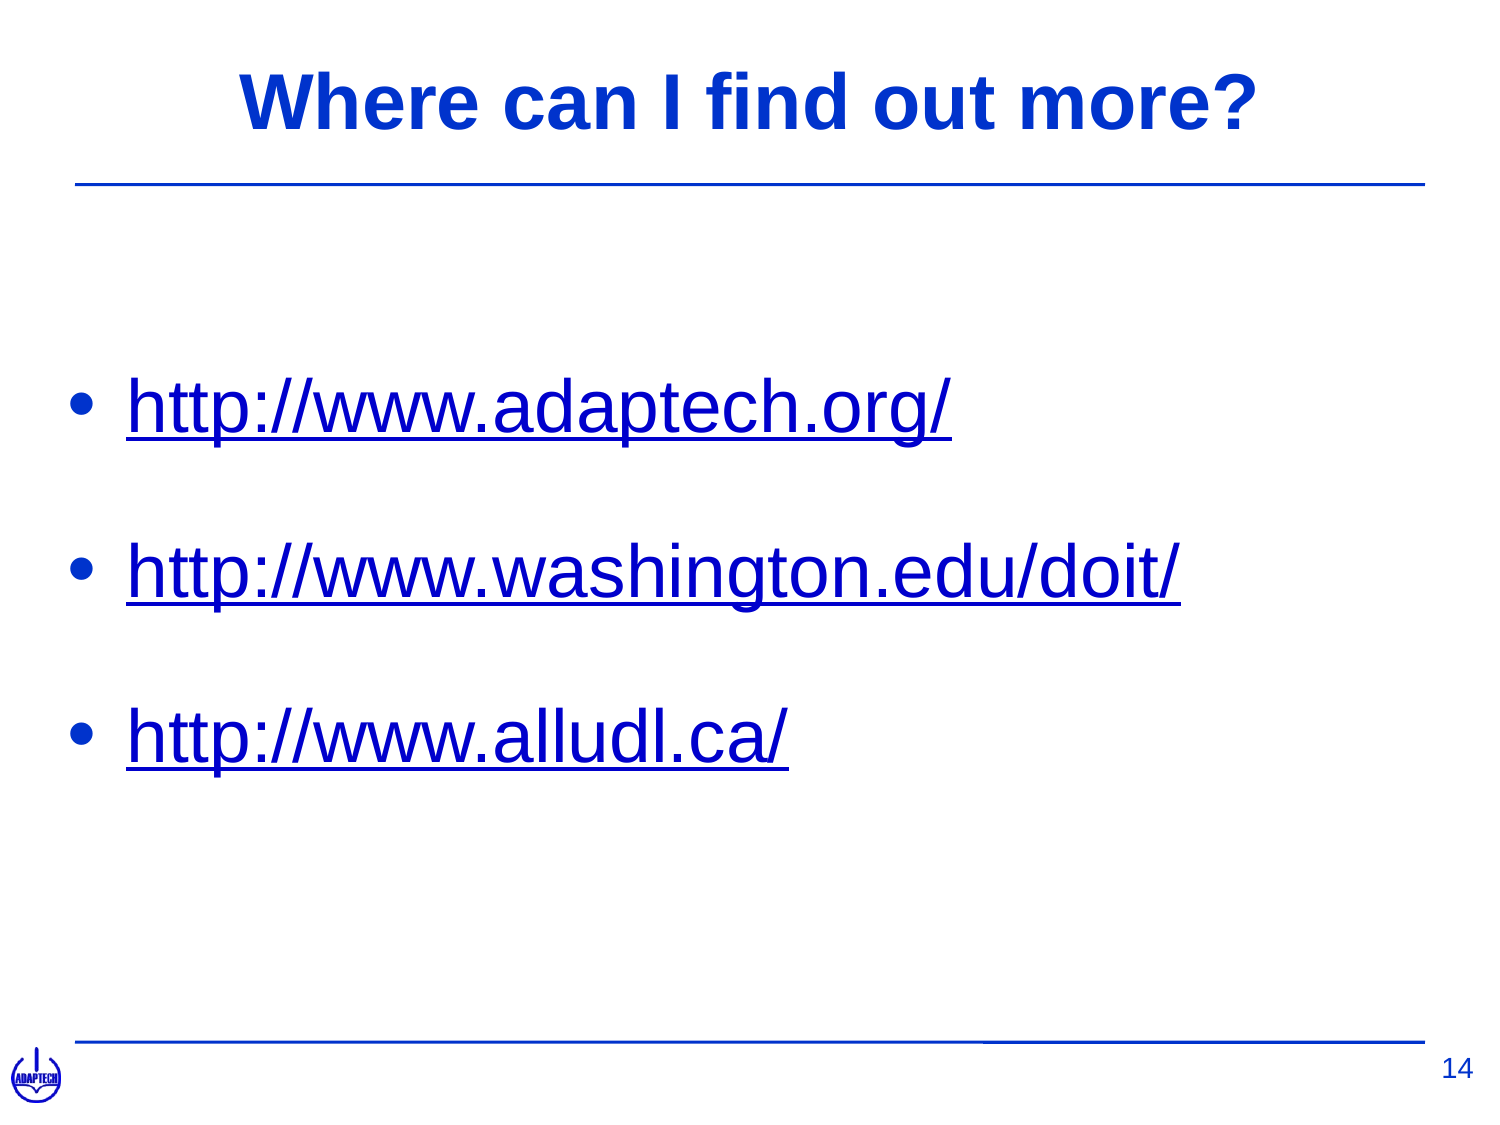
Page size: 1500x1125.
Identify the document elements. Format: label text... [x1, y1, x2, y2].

slide_number 14 [1415, 1042, 1500, 1106]
title Where can I find out more? [29, 42, 1471, 149]
picture [11, 1047, 61, 1103]
list http://www.adaptech.org/ http://www.washington.edu/doit/ http://www.alludl.ca/ [52, 349, 1448, 823]
